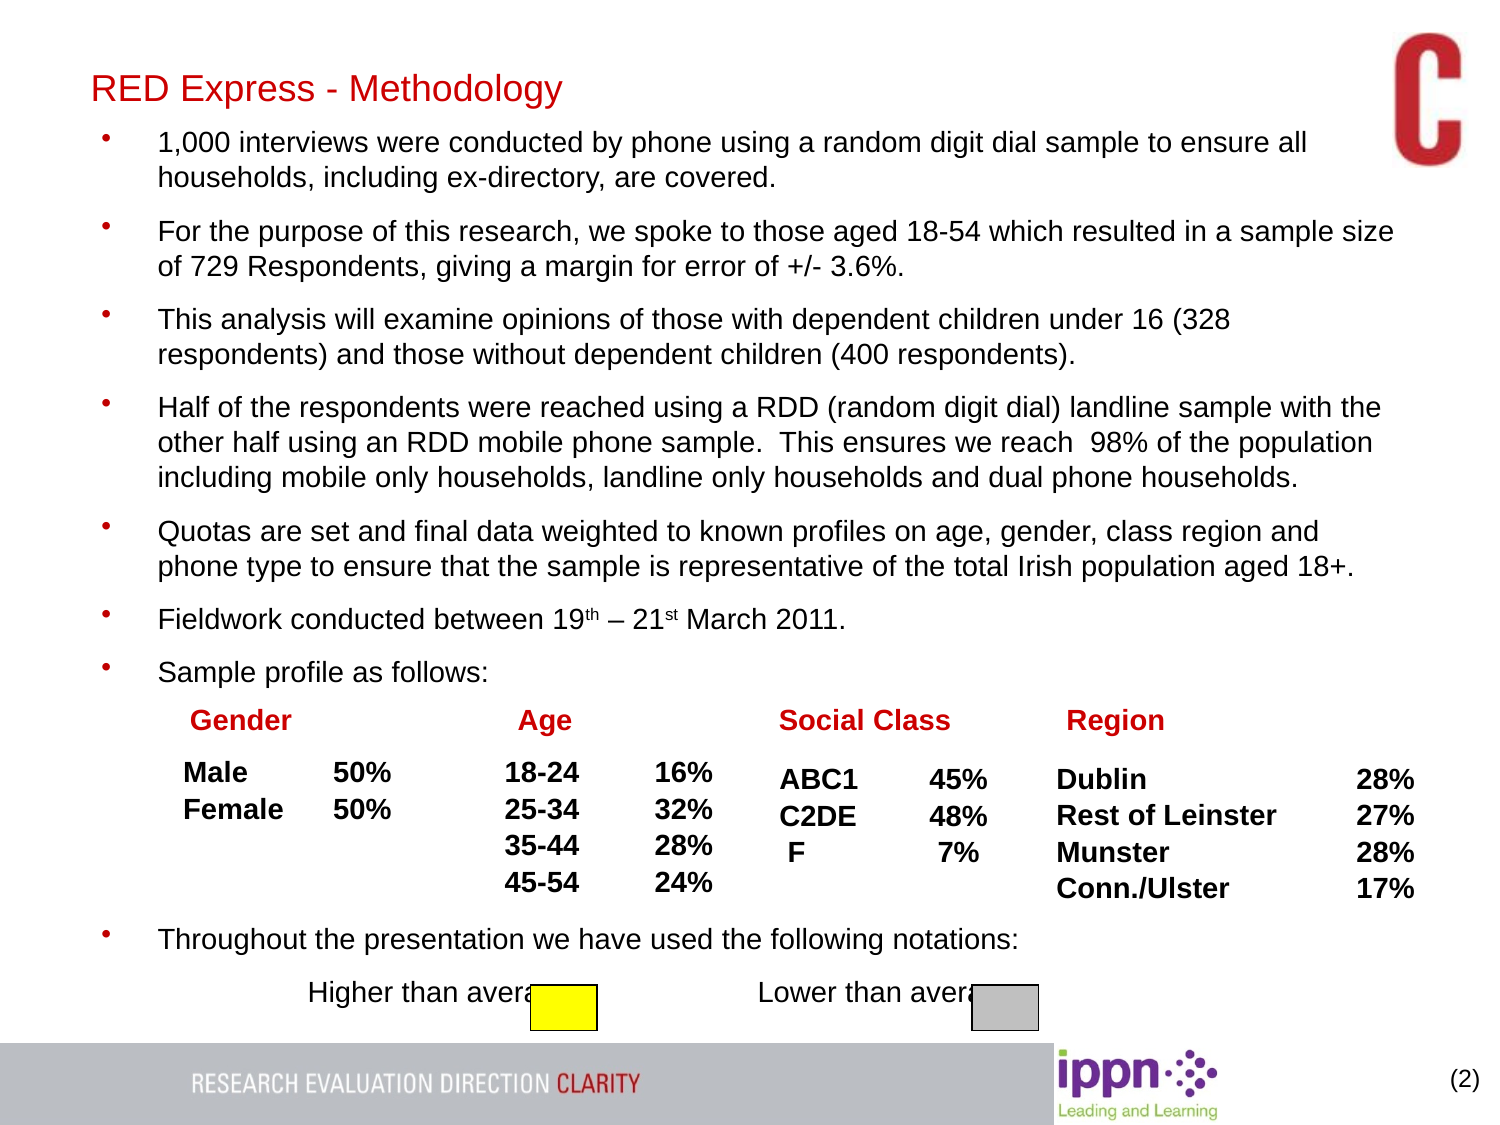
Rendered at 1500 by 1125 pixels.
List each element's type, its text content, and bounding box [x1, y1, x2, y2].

text_box Age [434, 701, 656, 737]
picture [1392, 32, 1469, 168]
picture [0, 1043, 1054, 1125]
text_box Region [1005, 701, 1227, 737]
title RED Express - Methodology [75, 56, 1316, 109]
text_box [971, 985, 1039, 1031]
text_box [530, 985, 598, 1031]
text_box 18-24 16% 25-34 32% 35-44 28% 45-54 24% [435, 753, 783, 898]
text_box Gender [130, 701, 352, 737]
text_box ABC1 45% C2DE 48% F 7% [783, 760, 1056, 869]
text_box Dublin 28% Rest of Leinster 27% Munster 28% Conn./Ulster 17% [1056, 760, 1500, 905]
list 1,000 interviews were conducted by phone using a random digit dial sample to ensure all households, including ex-directory, are covered. For the purpose of this research, we spoke to those aged 18-54 which resulted in a sample size of 729 Respondents, giving a margin for error of +/- 3.6%. This analysis will examine opinions of those with dependent children under 16 (328 respondents) and those without dependent children (400 respondents). Half of the respondents were reached using a RDD (random digit dial) landline sample with the other half using an RDD mobile phone sample. This ensures we reach 98% of the population including mobile only households, landline only households and dual phone households. Quotas are set and final data weighted to known profiles on age, gender, class region and phone type to ensure that the sample is representative of the total Irish population aged 18+. Fieldwork conducted between 19th – 21st March 2011. Sample profile as follows: Throughout the presentation we have used the following notations: Higher than average Lower than average [86, 116, 1425, 1016]
text_box Male 50% Female 50% [131, 753, 435, 826]
picture [1057, 1046, 1218, 1123]
text_box Social Class [754, 701, 976, 737]
